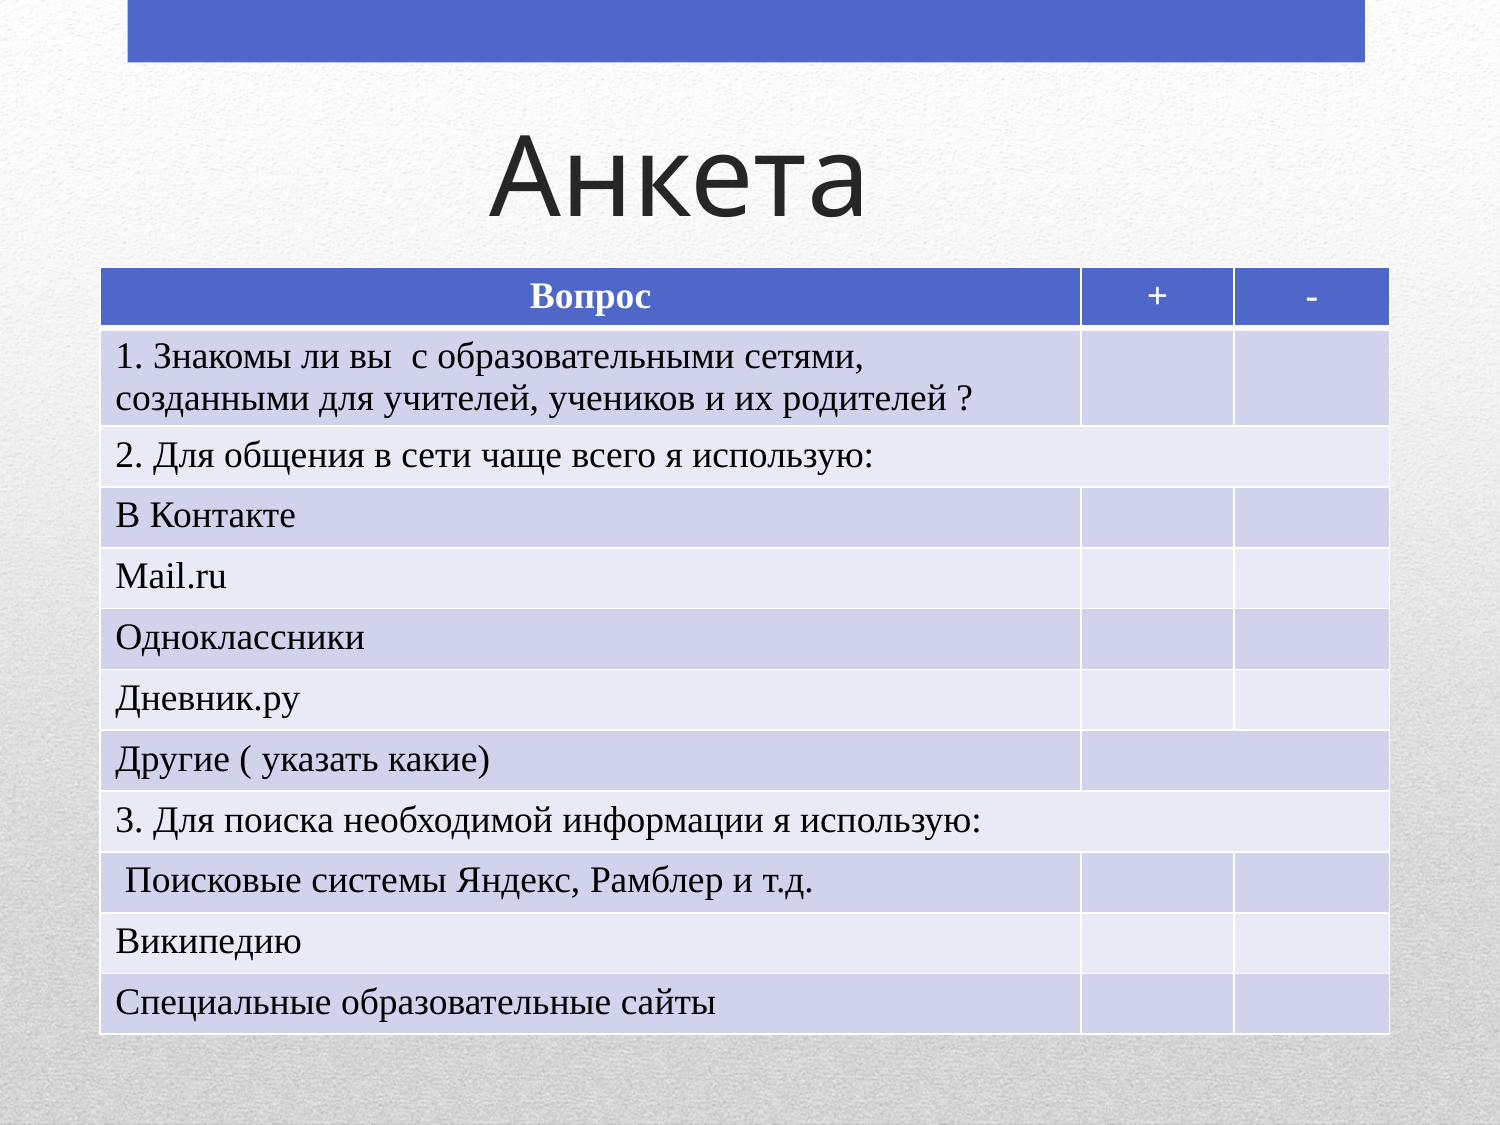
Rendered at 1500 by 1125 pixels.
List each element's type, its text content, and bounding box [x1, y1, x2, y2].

table_cell [1235, 853, 1389, 912]
table_cell [1235, 914, 1389, 973]
table_header - [1235, 268, 1389, 325]
table_cell [1082, 331, 1233, 425]
table_cell Дневник.ру [101, 670, 1080, 729]
table_cell Другие ( указать какие) [101, 731, 1080, 790]
table_cell [1235, 670, 1389, 729]
table_cell Одноклассники [101, 609, 1080, 669]
table_cell [1082, 914, 1233, 973]
table_cell 1. Знакомы ли вы с образовательными сетями, созданными для учителей, учеников и их родителей ? [101, 331, 1080, 425]
table_cell Mail.ru [101, 549, 1080, 608]
table_cell [1082, 488, 1233, 547]
table_cell 2. Для общения в сети чаще всего я использую: [101, 427, 1389, 486]
table_cell [1082, 670, 1233, 729]
title Анкета [123, 0, 1237, 247]
table_cell [1082, 731, 1389, 790]
table_cell [1235, 549, 1389, 608]
table_cell [1235, 331, 1389, 425]
table_cell Специальные образовательные сайты [101, 974, 1080, 1033]
table_cell [1235, 974, 1389, 1033]
table_cell [1082, 549, 1233, 608]
table_cell [1235, 488, 1389, 547]
table_cell 3. Для поиска необходимой информации я использую: [101, 792, 1389, 851]
table_cell [1082, 853, 1233, 912]
table_header Вопрос [101, 268, 1080, 325]
table_cell [1082, 974, 1233, 1033]
table_cell В Контакте [101, 488, 1080, 547]
table_header + [1082, 268, 1233, 325]
table_cell Википедию [101, 914, 1080, 973]
table_cell Поисковые системы Яндекс, Рамблер и т.д. [101, 853, 1080, 912]
table_cell [1235, 609, 1389, 669]
table_cell [1082, 609, 1233, 669]
